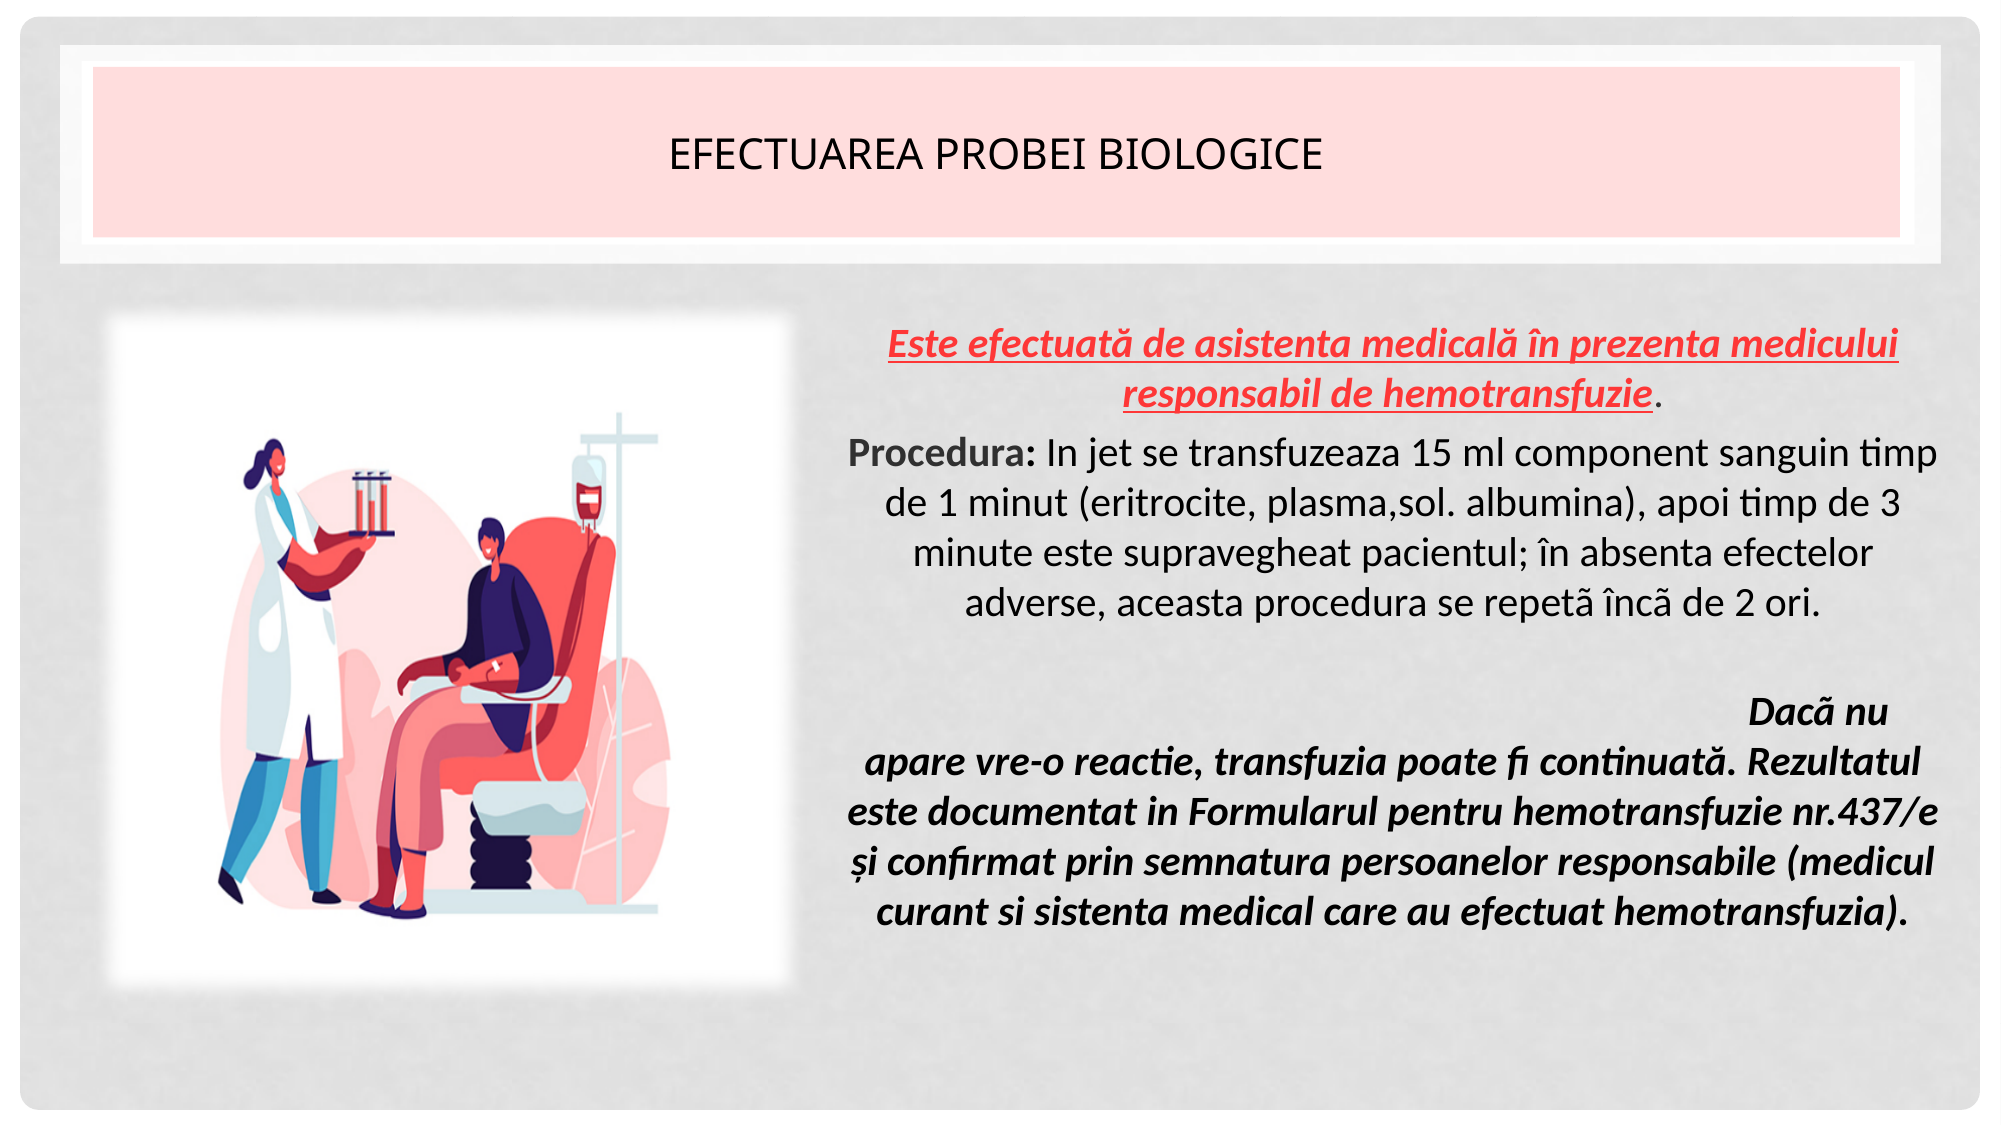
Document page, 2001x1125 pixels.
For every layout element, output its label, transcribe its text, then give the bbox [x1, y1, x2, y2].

picture [89, 296, 809, 1006]
list Este efectuată de asistenta medicală în prezenta medicului responsabil de hemotransfuzie. Procedura: In jet se transfuzeaza 15 ml component sanguin timp de 1 minut (eritrocite, plasma,sol. albumina), apoi timp de 3 minute este supravegheat pacientul; în absenta efectelor adverse, aceasta procedura se repetã încã de 2 ori. Dacã nu apare vre-o reactie, transfuzia poate fi continuată. Rezultatul este documentat in Formularul pentru hemotransfuzie nr.437/e și confirmat prin semnatura persoanelor responsabile (medicul curant si sistenta medical care au efectuat hemotransfuzia). [811, 255, 1957, 1005]
title Efectuarea probei biologice [93, 66, 1900, 238]
